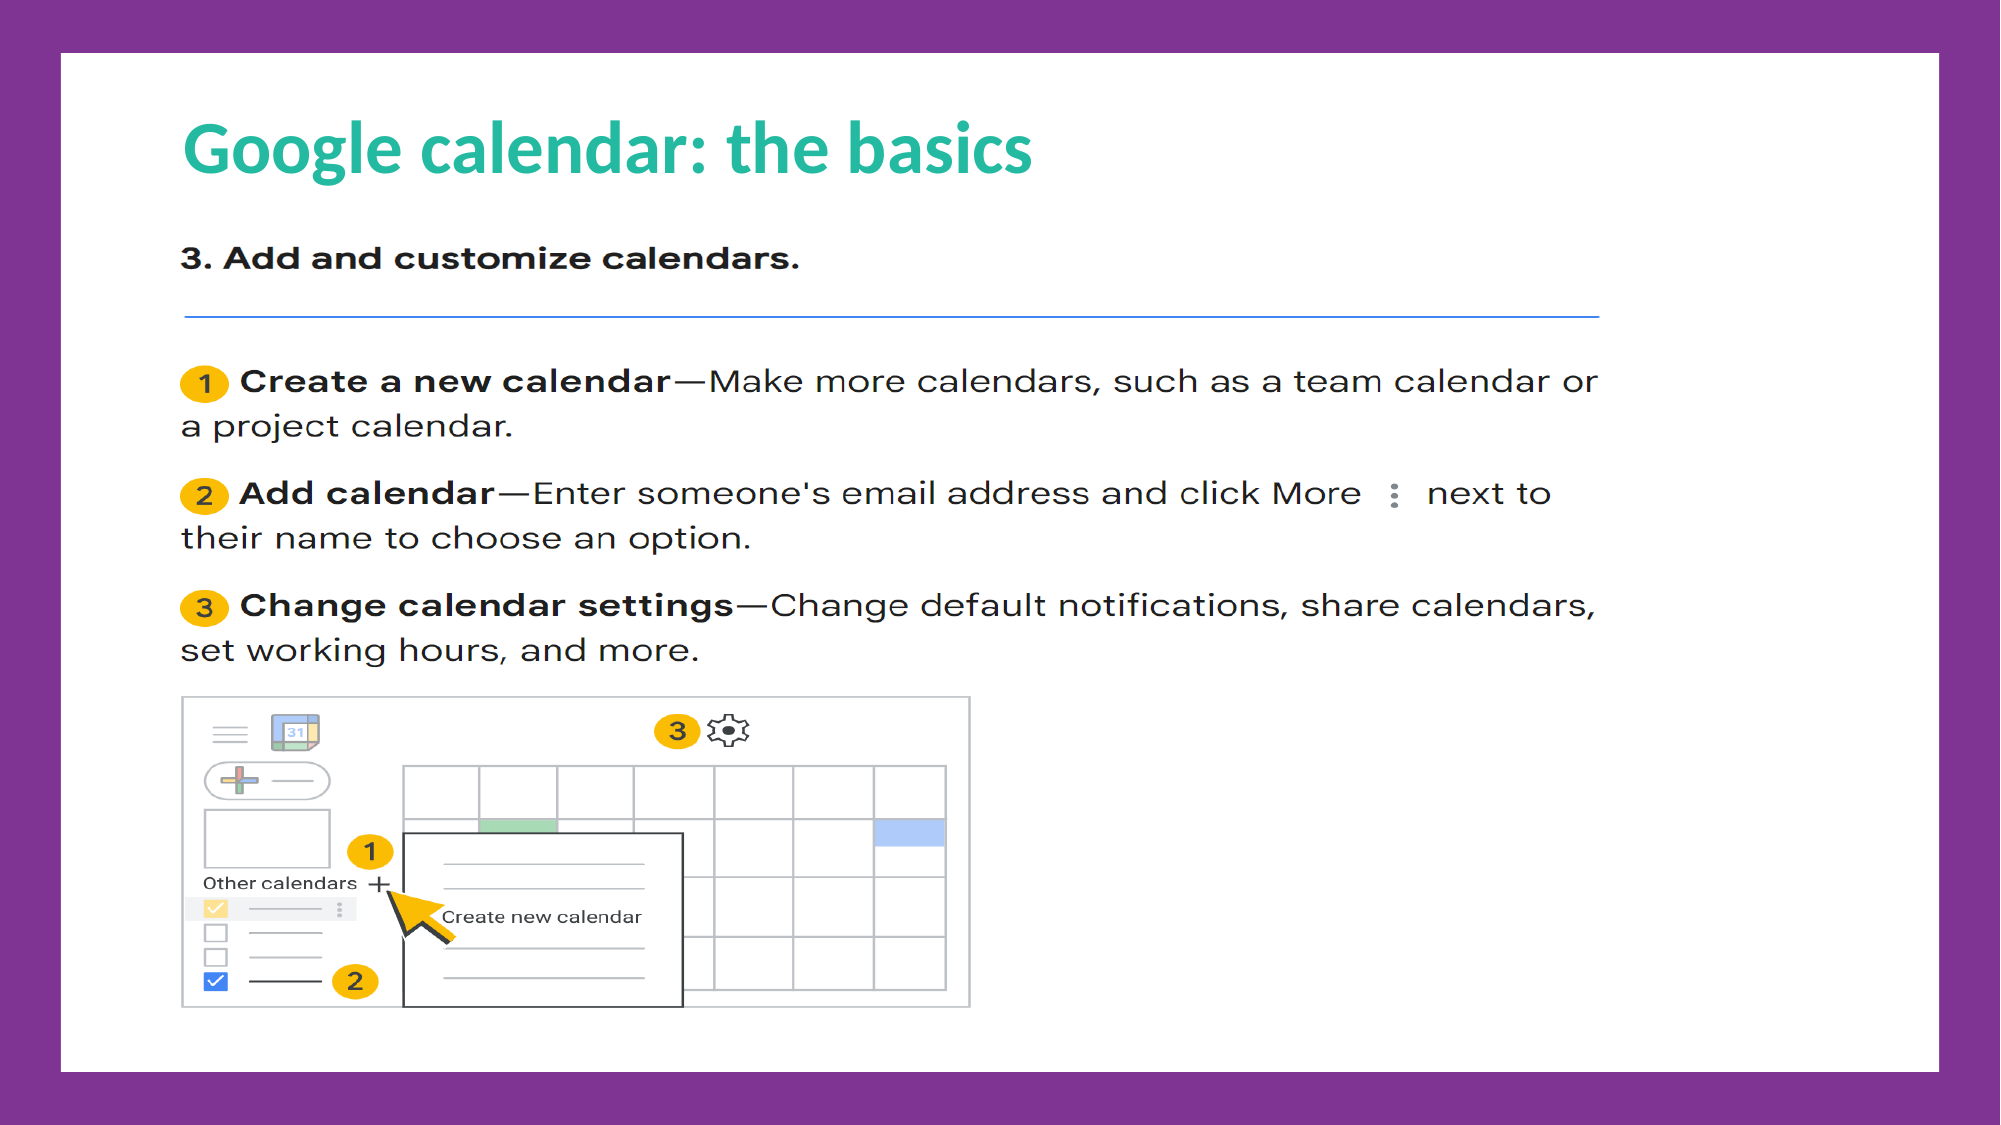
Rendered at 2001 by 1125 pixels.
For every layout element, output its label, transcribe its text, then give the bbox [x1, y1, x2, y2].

list Google calendar: the basics [130, 101, 1869, 234]
picture [161, 233, 1622, 1036]
